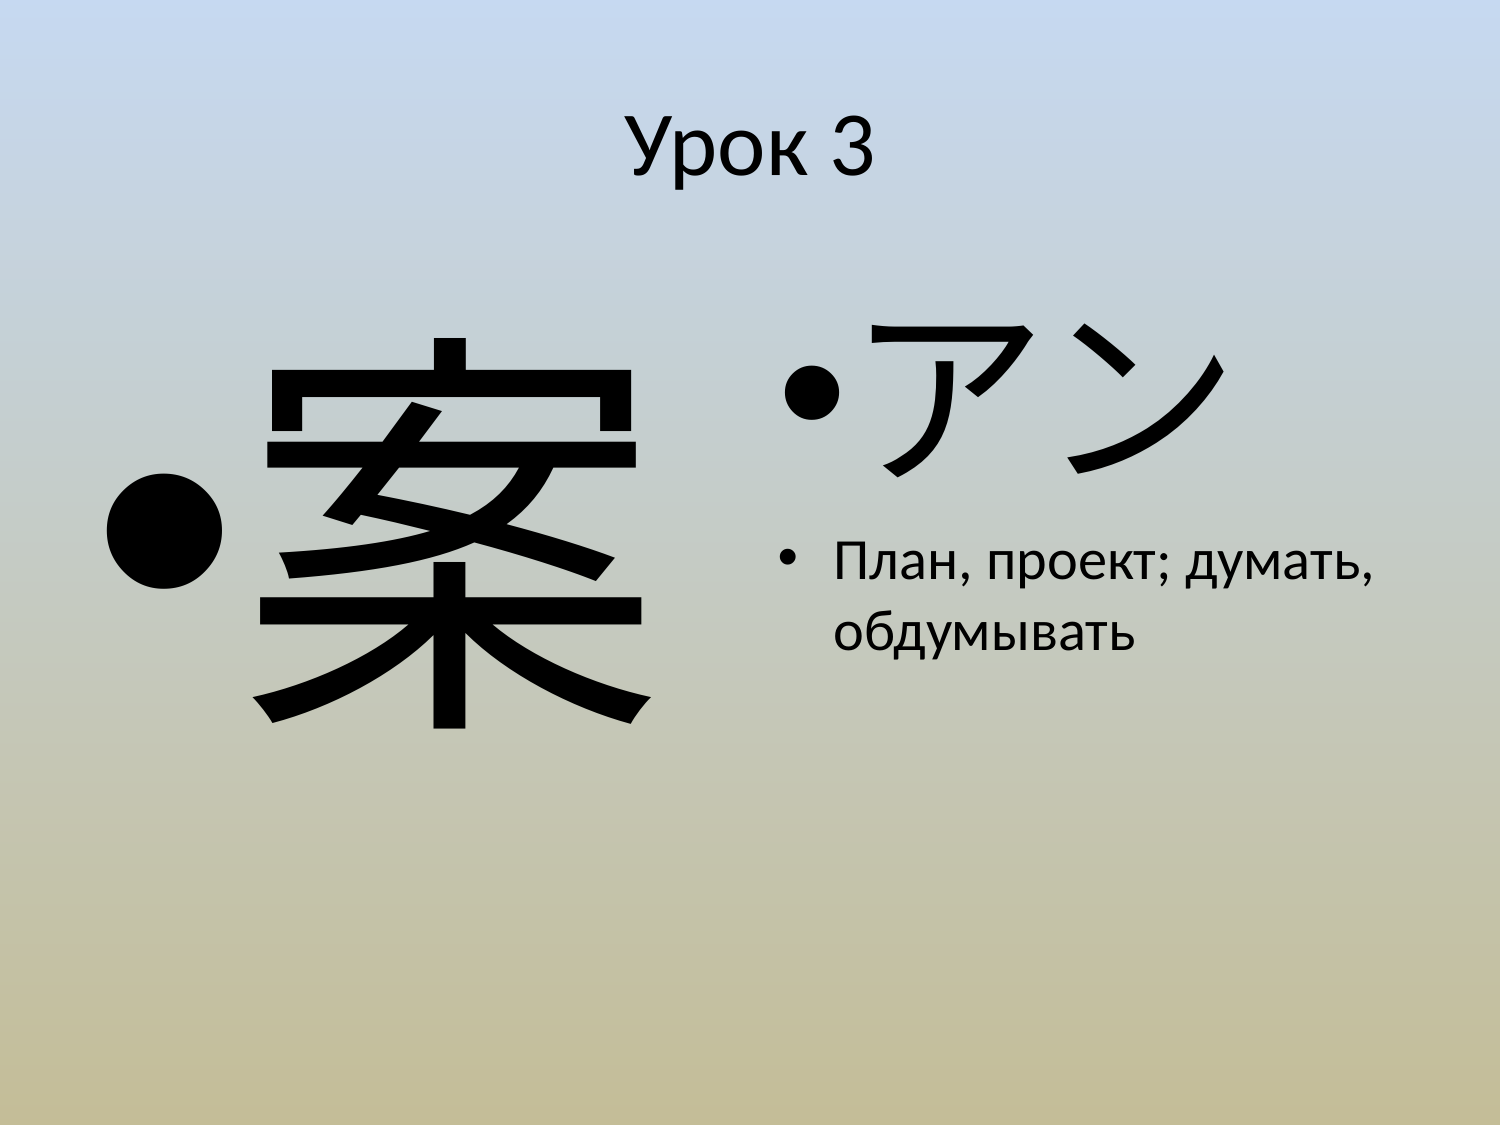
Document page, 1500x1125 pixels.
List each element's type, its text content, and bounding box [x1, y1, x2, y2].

title Урок 3 [75, 45, 1425, 233]
list アン План, проект; думать, обдумывать [762, 262, 1425, 1005]
list 案 [75, 262, 738, 1005]
